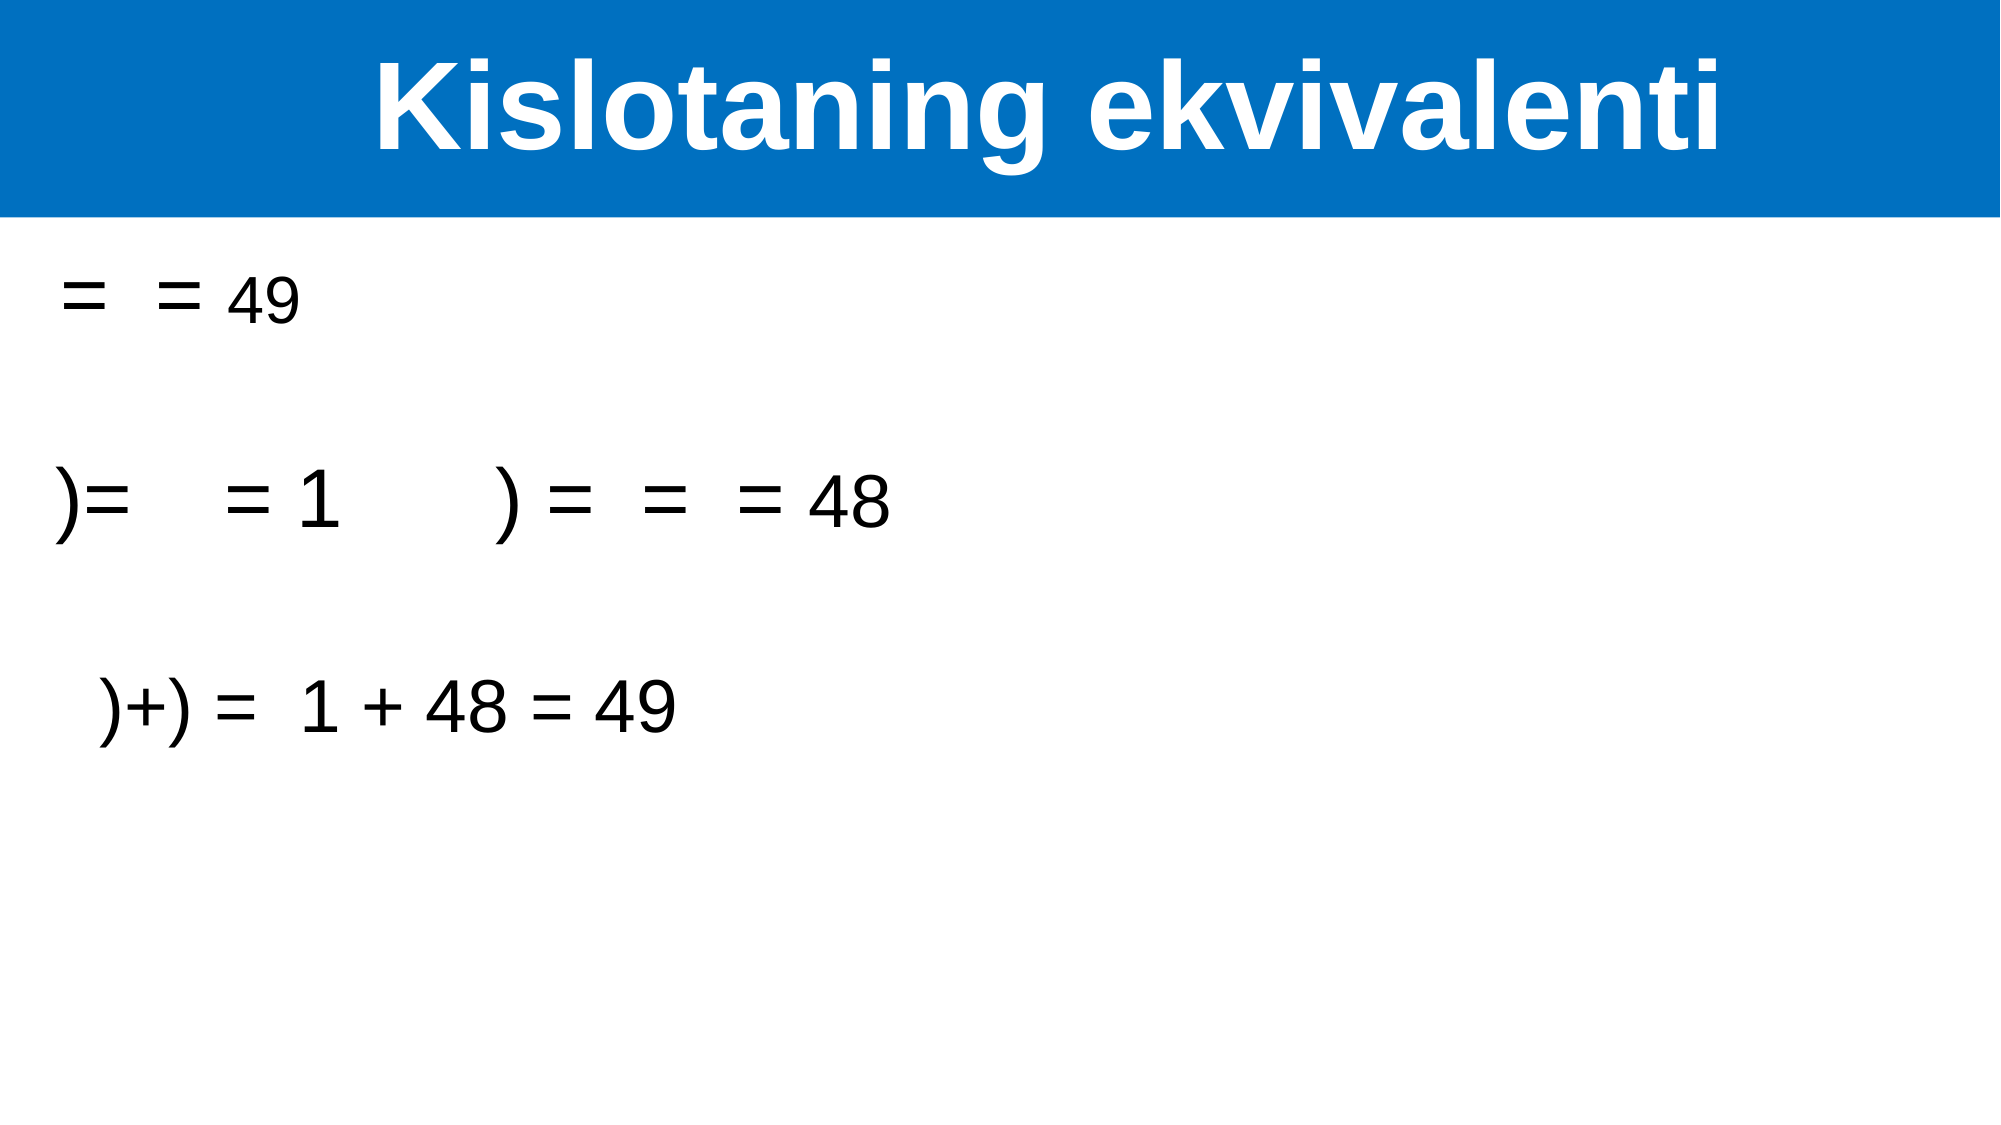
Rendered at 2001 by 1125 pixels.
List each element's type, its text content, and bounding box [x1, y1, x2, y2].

title Kislotaning ekvivalenti [0, 0, 2000, 218]
